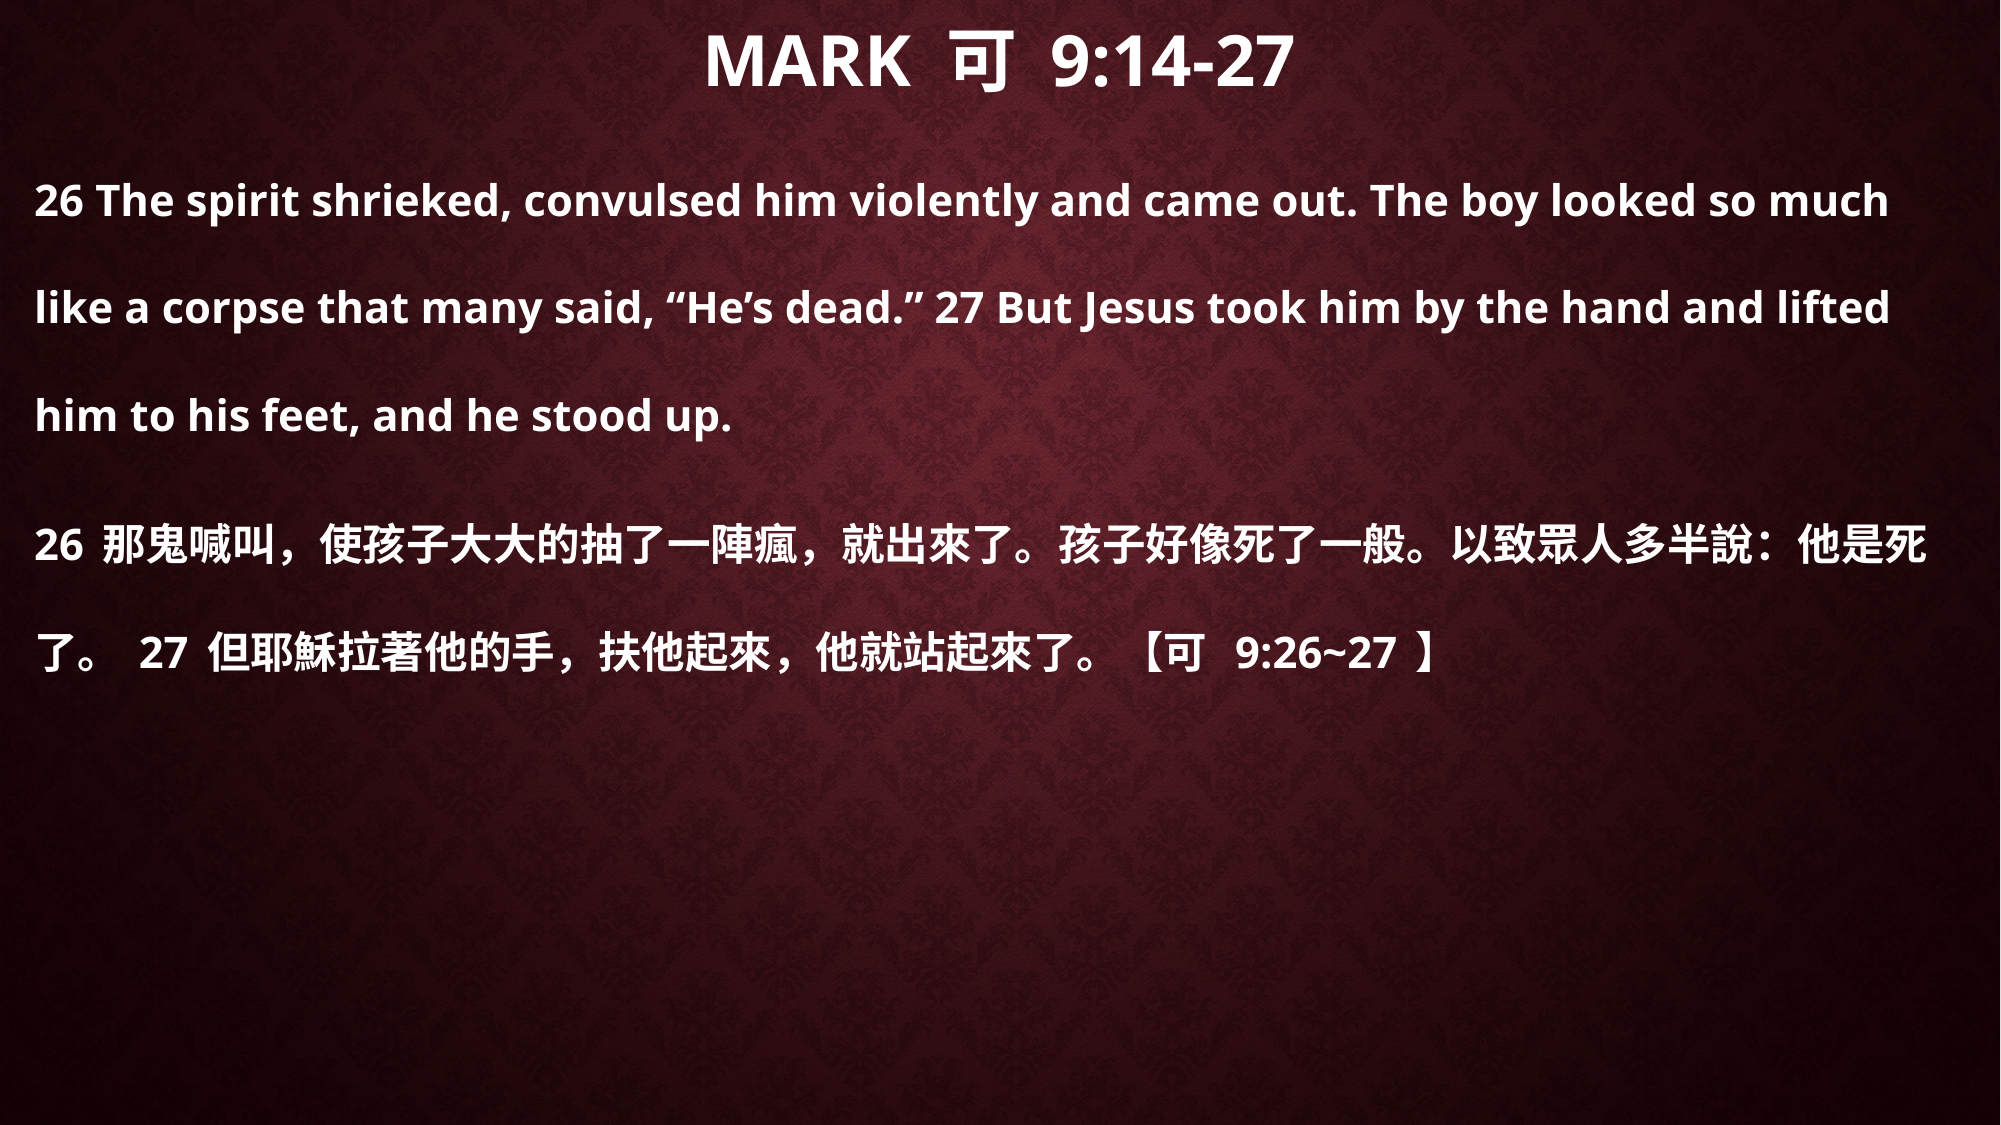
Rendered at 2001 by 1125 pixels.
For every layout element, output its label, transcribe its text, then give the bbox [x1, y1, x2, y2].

list 26 The spirit shrieked, convulsed him violently and came out. The boy looked so much like a corpse that many said, “He’s dead.” 27 But Jesus took him by the hand and lifted him to his feet, and he stood up. 26那鬼喊叫，使孩子大大的抽了一陣瘋，就出來了。孩子好像死了一般。以致眾人多半說：他是死了。27但耶穌拉著他的手，扶他起來，他就站起來了。【可 9:26~27】 [26, 137, 1980, 1088]
picture [0, 0, 2001, 1125]
title Mark 可 9:14-27 [149, 0, 1849, 127]
